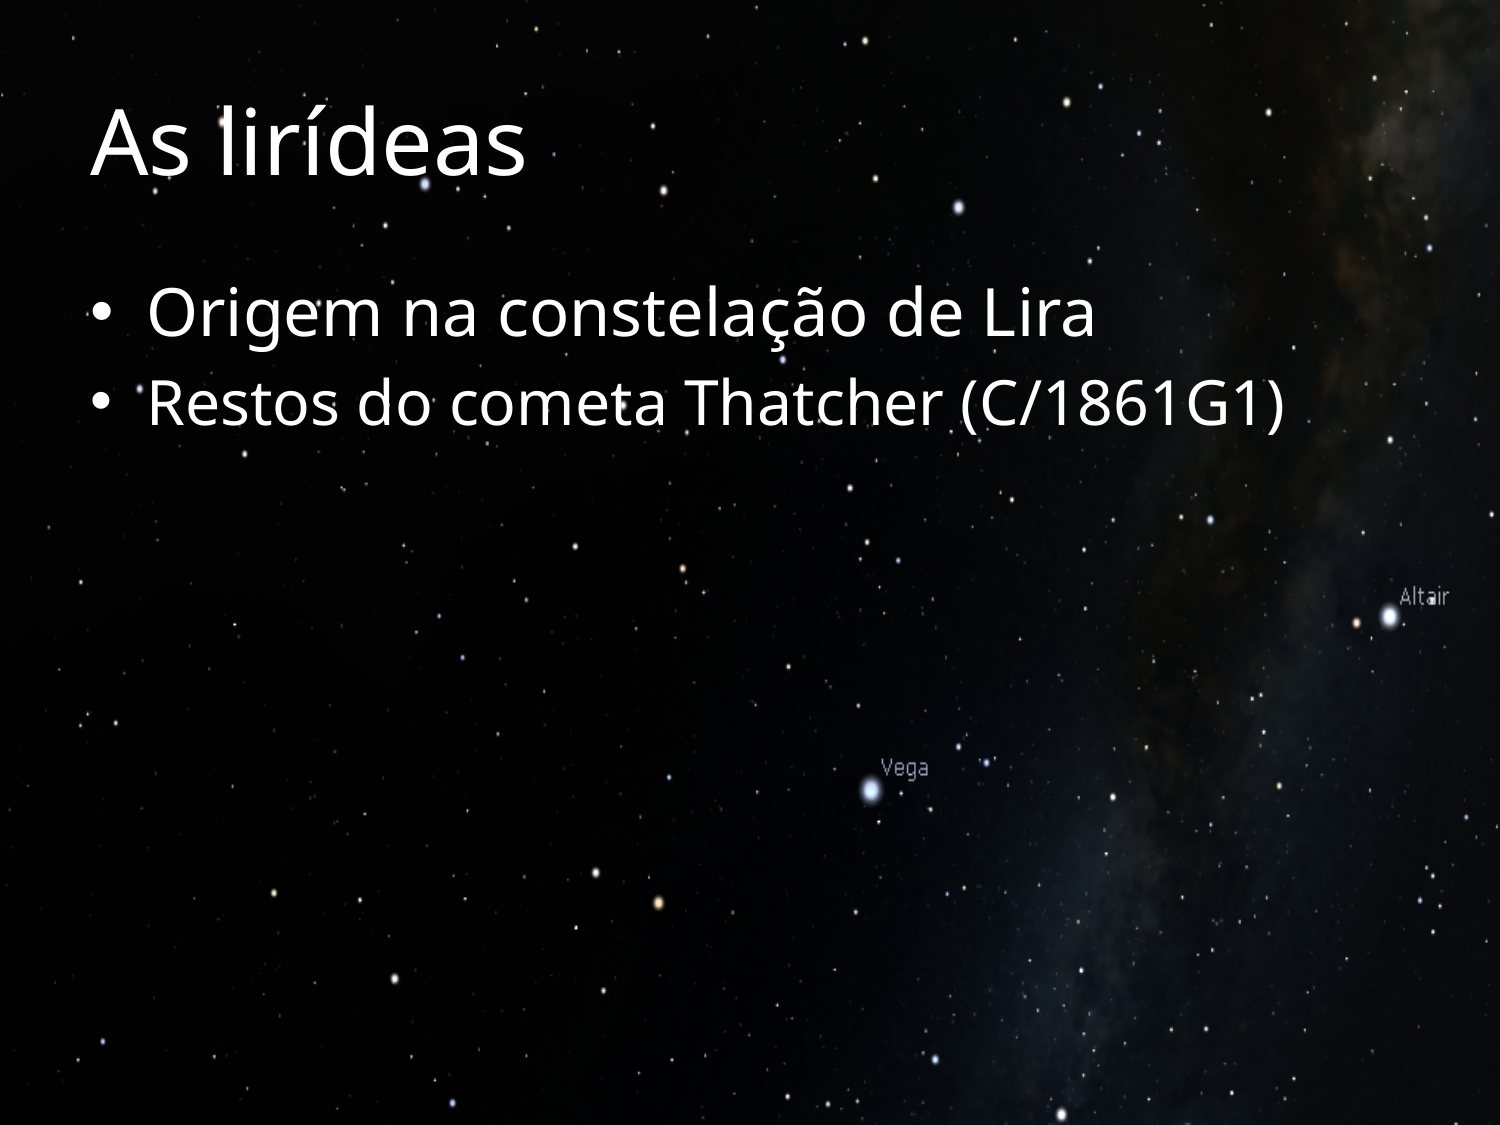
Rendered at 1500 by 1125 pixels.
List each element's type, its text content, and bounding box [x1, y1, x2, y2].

title As lirídeas [75, 45, 1425, 233]
picture [0, 0, 1500, 1125]
list Origem na constelação de Lira Restos do cometa Thatcher (C/1861G1) [75, 262, 1425, 1005]
